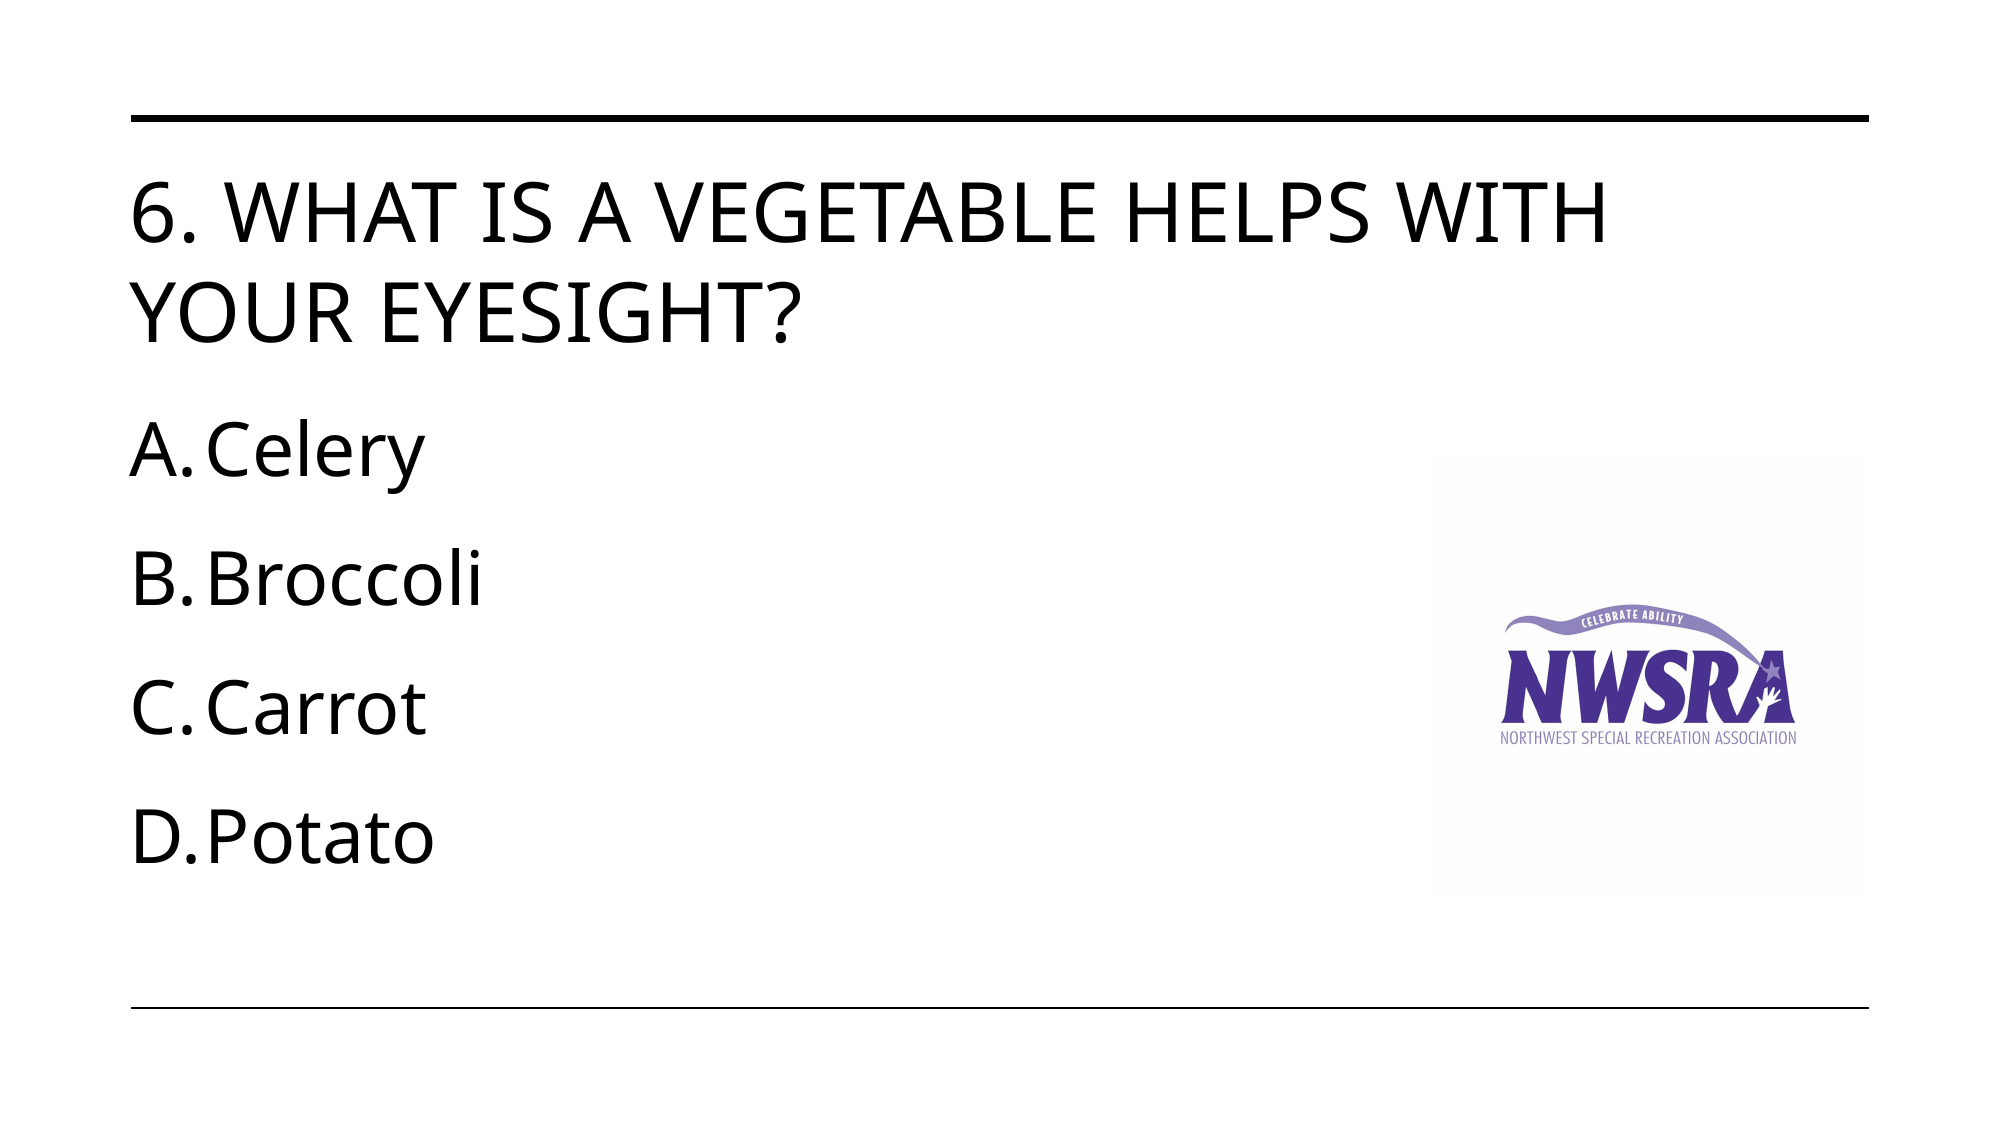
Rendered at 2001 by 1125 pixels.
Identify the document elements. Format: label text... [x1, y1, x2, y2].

title 6. What is a vegetable helps with your eyesight? [114, 151, 1869, 376]
list Celery Broccoli Carrot Potato [114, 376, 1869, 973]
